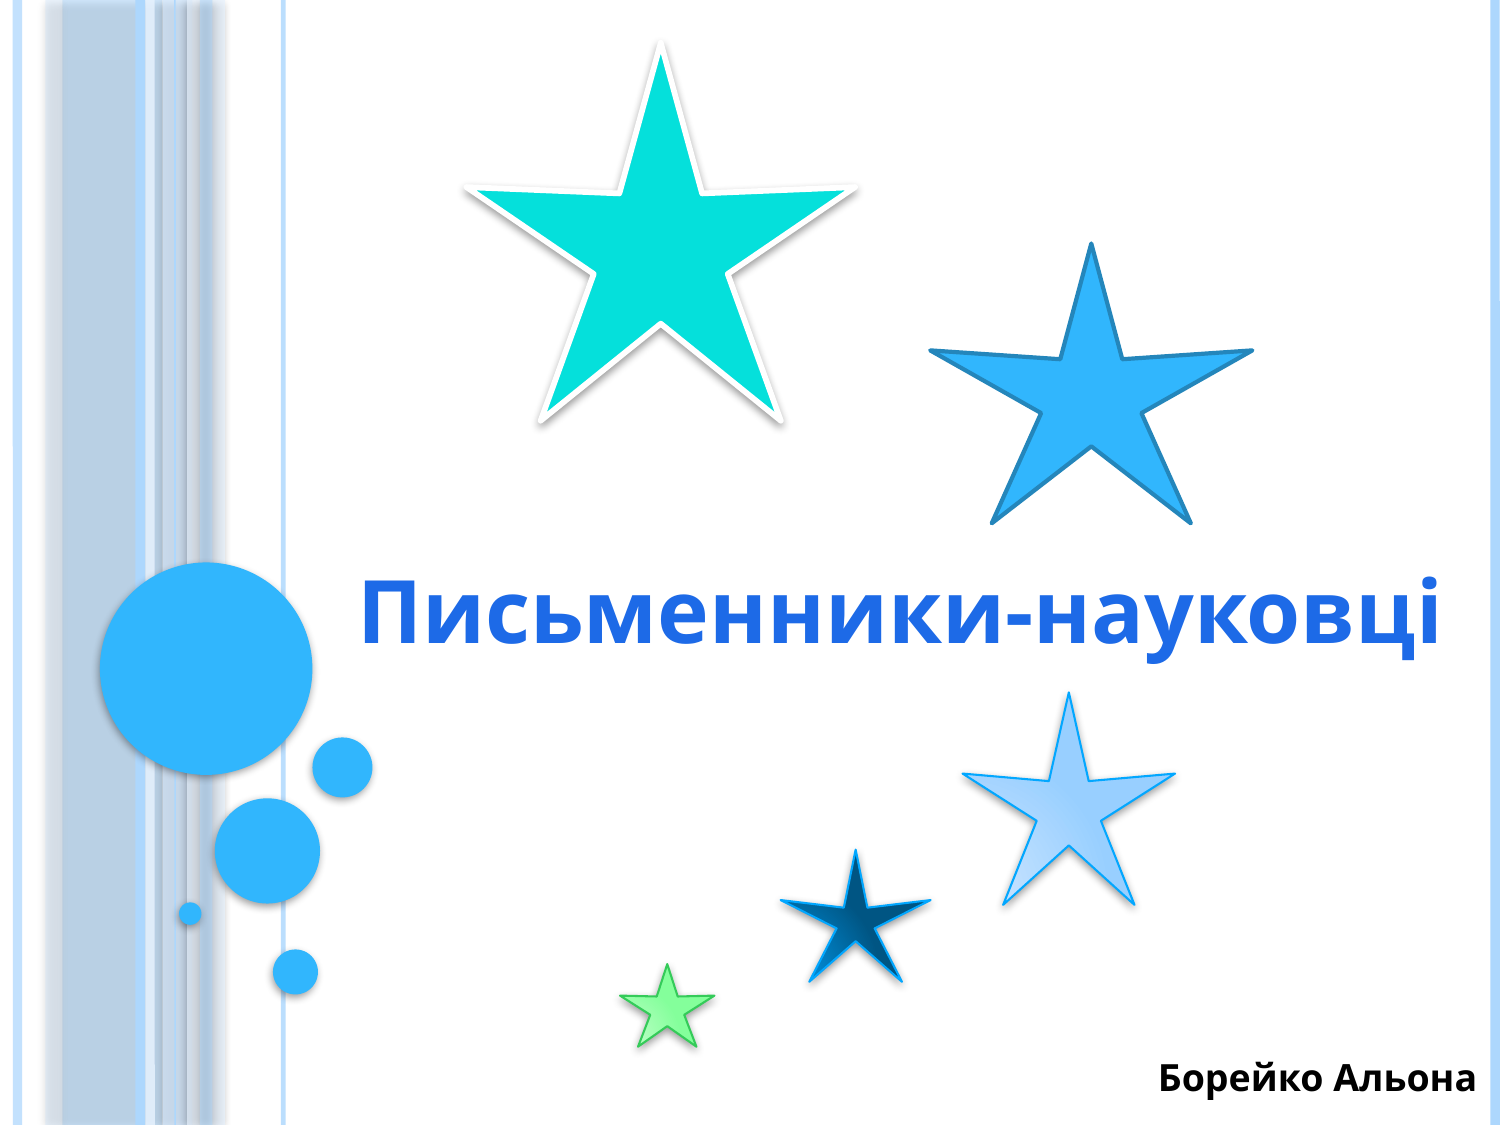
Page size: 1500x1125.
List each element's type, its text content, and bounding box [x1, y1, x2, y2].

text_box [619, 963, 716, 1048]
title Письменники-науковці [342, 444, 1500, 669]
text_box Борейко Альона [1143, 1046, 1500, 1107]
text_box [928, 241, 1255, 526]
text_box [961, 691, 1177, 906]
text_box [463, 39, 858, 424]
text_box [779, 848, 932, 983]
